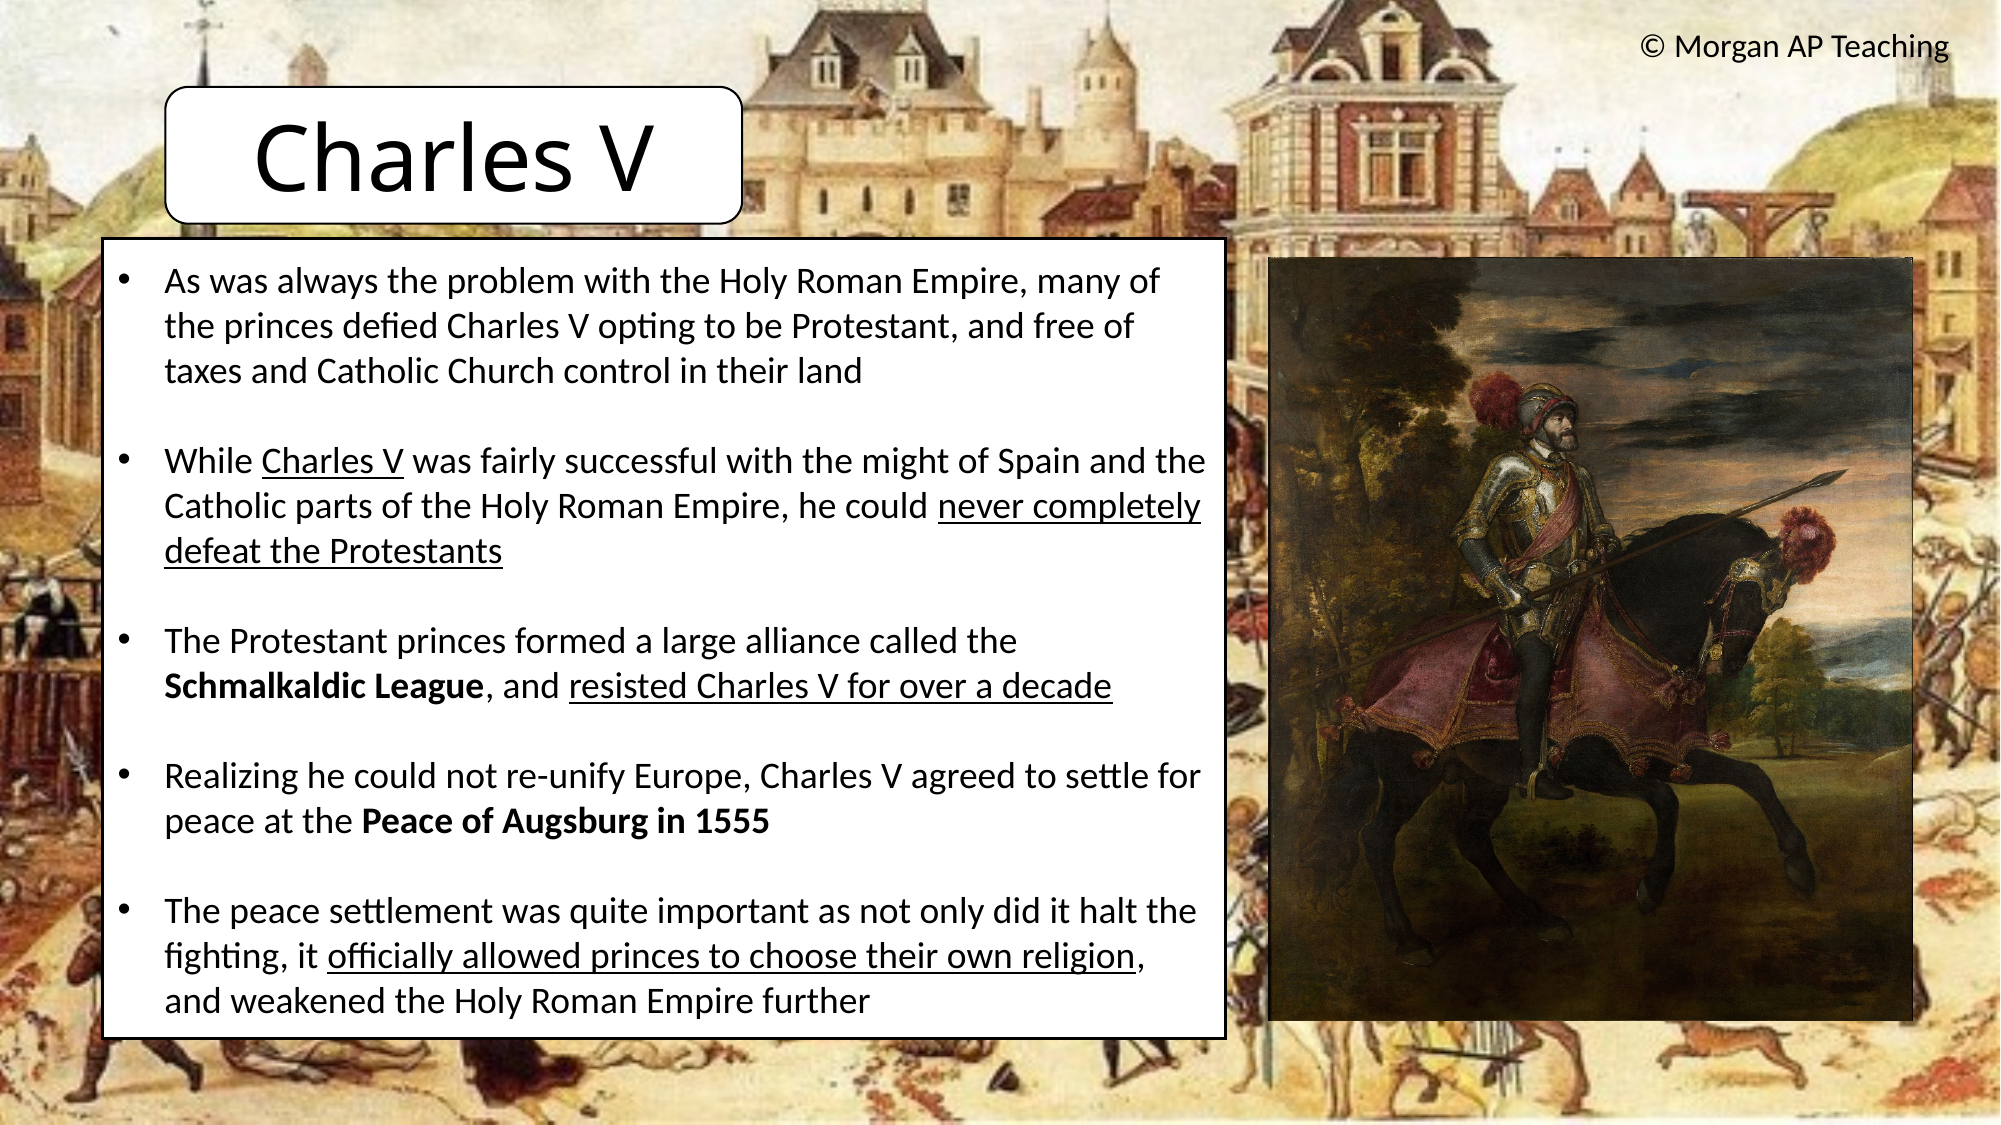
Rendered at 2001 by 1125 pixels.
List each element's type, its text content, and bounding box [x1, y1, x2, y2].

text_box As was always the problem with the Holy Roman Empire, many of the princes defied Charles V opting to be Protestant, and free of taxes and Catholic Church control in their land While Charles V was fairly successful with the might of Spain and the Catholic parts of the Holy Roman Empire, he could never completely defeat the Protestants The Protestant princes formed a large alliance called the Schmalkaldic League, and resisted Charles V for over a decade Realizing he could not re-unify Europe, Charles V agreed to settle for peace at the Peace of Augsburg in 1555 The peace settlement was quite important as not only did it halt the fighting, it officially allowed princes to choose their own religion, and weakened the Holy Roman Empire further [102, 238, 1227, 1040]
text_box © Morgan AP Teaching [1624, 16, 2000, 72]
text_box Charles V [164, 85, 744, 225]
picture [0, 0, 2001, 1125]
